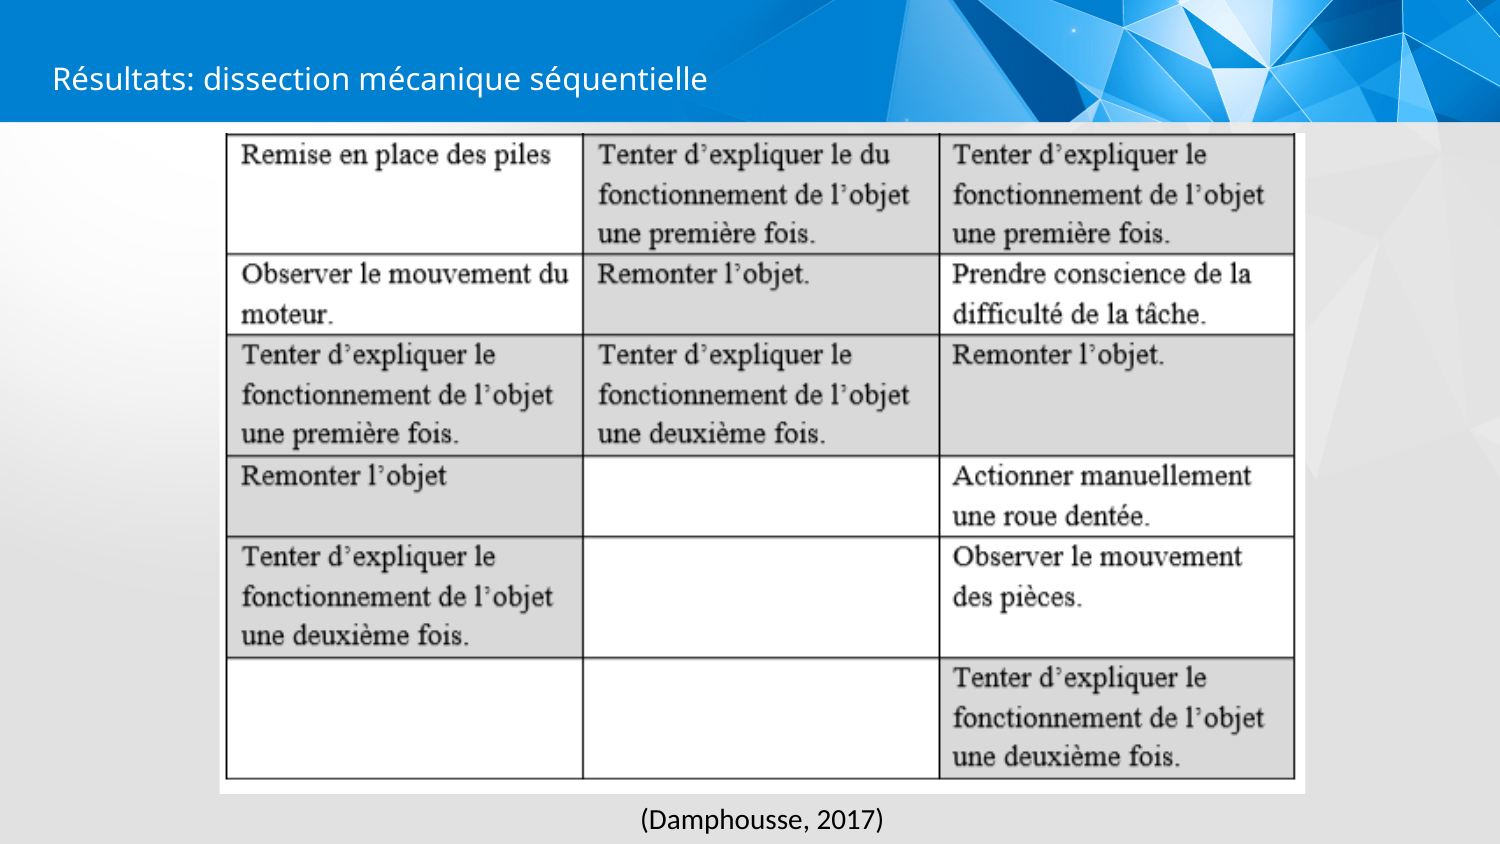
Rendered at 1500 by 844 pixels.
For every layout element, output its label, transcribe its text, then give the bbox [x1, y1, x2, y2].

picture [0, 0, 1500, 844]
text_box (Damphousse, 2017) [625, 802, 900, 843]
list Résultats: dissection mécanique séquentielle [52, 58, 748, 104]
